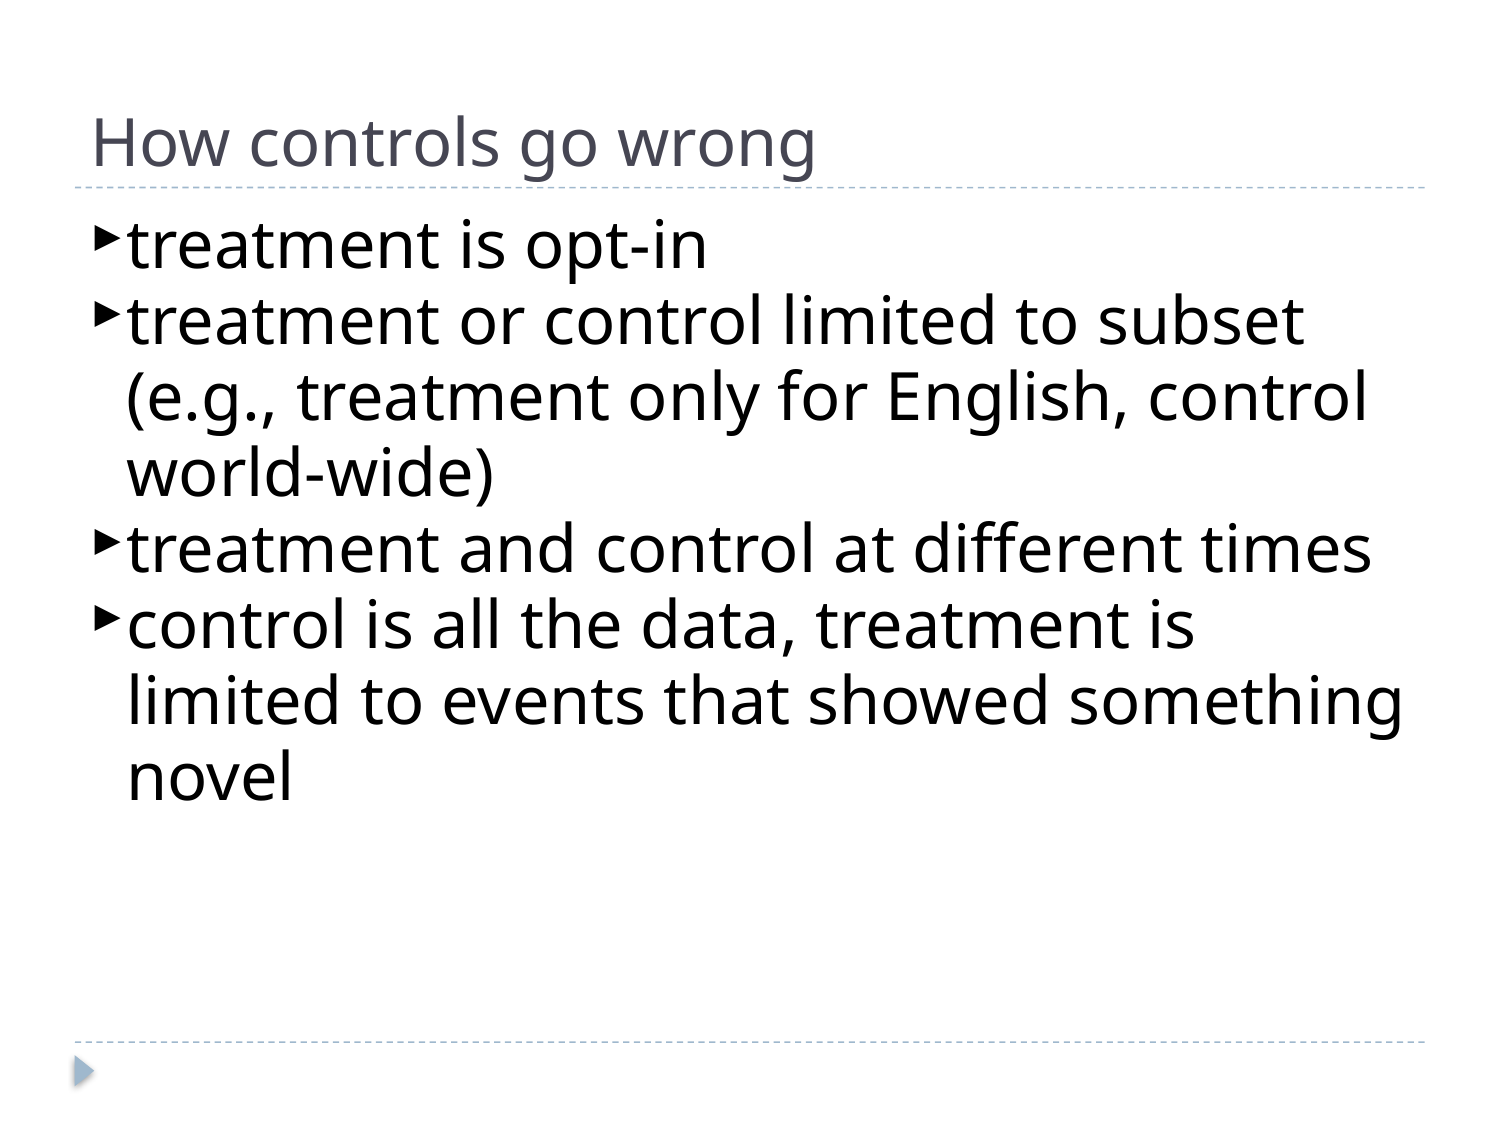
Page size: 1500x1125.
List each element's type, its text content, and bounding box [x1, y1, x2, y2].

title How controls go wrong [75, 24, 1425, 188]
list treatment is opt-in treatment or control limited to subset (e.g., treatment only for English, control world-wide) treatment and control at different times control is all the data, treatment is limited to events that showed something novel [75, 200, 1425, 1010]
